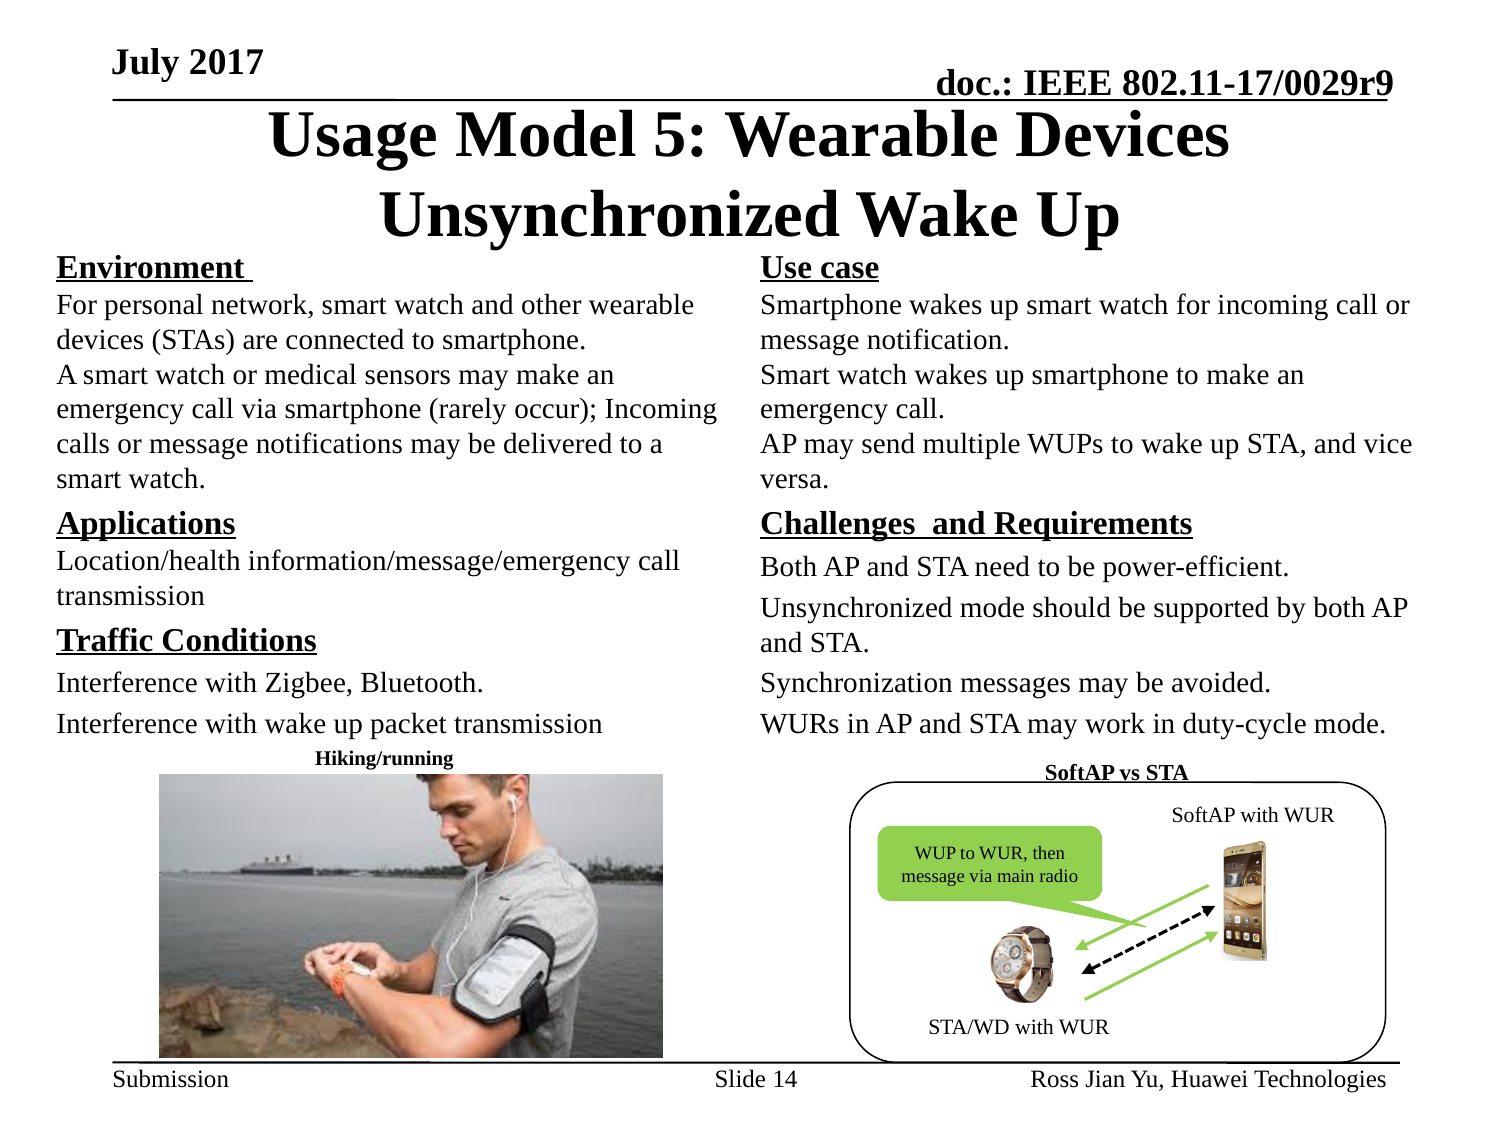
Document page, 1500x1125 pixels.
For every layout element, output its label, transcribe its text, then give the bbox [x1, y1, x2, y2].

slide_number Slide 14 [712, 1061, 800, 1123]
text_box July 2017 [110, 37, 419, 83]
text_box Hiking/running [171, 737, 597, 773]
footer Ross Jian Yu, Huawei Technologies [864, 1070, 1388, 1093]
text_box Environment For personal network, smart watch and other wearable devices (STAs) are connected to smartphone. A smart watch or medical sensors may make an emergency call via smartphone (rarely occur); Incoming calls or message notifications may be delivered to a smart watch. Applications Location/health information/message/emergency call transmission Traffic Conditions Interference with Zigbee, Bluetooth. Interference with wake up packet transmission [41, 237, 745, 758]
text_box Use case Smartphone wakes up smart watch for incoming call or message notification. Smart watch wakes up smartphone to make an emergency call. AP may send multiple WUPs to wake up STA, and vice versa. Challenges and Requirements Both AP and STA need to be power-efficient. Unsynchronized mode should be supported by both AP and STA. Synchronization messages may be avoided. WURs in AP and STA may work in duty-cycle mode. [745, 237, 1450, 875]
title Usage Model 5: Wearable Devices Unsynchronized Wake Up [112, 112, 1388, 227]
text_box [849, 750, 1388, 1063]
picture [159, 774, 663, 1058]
